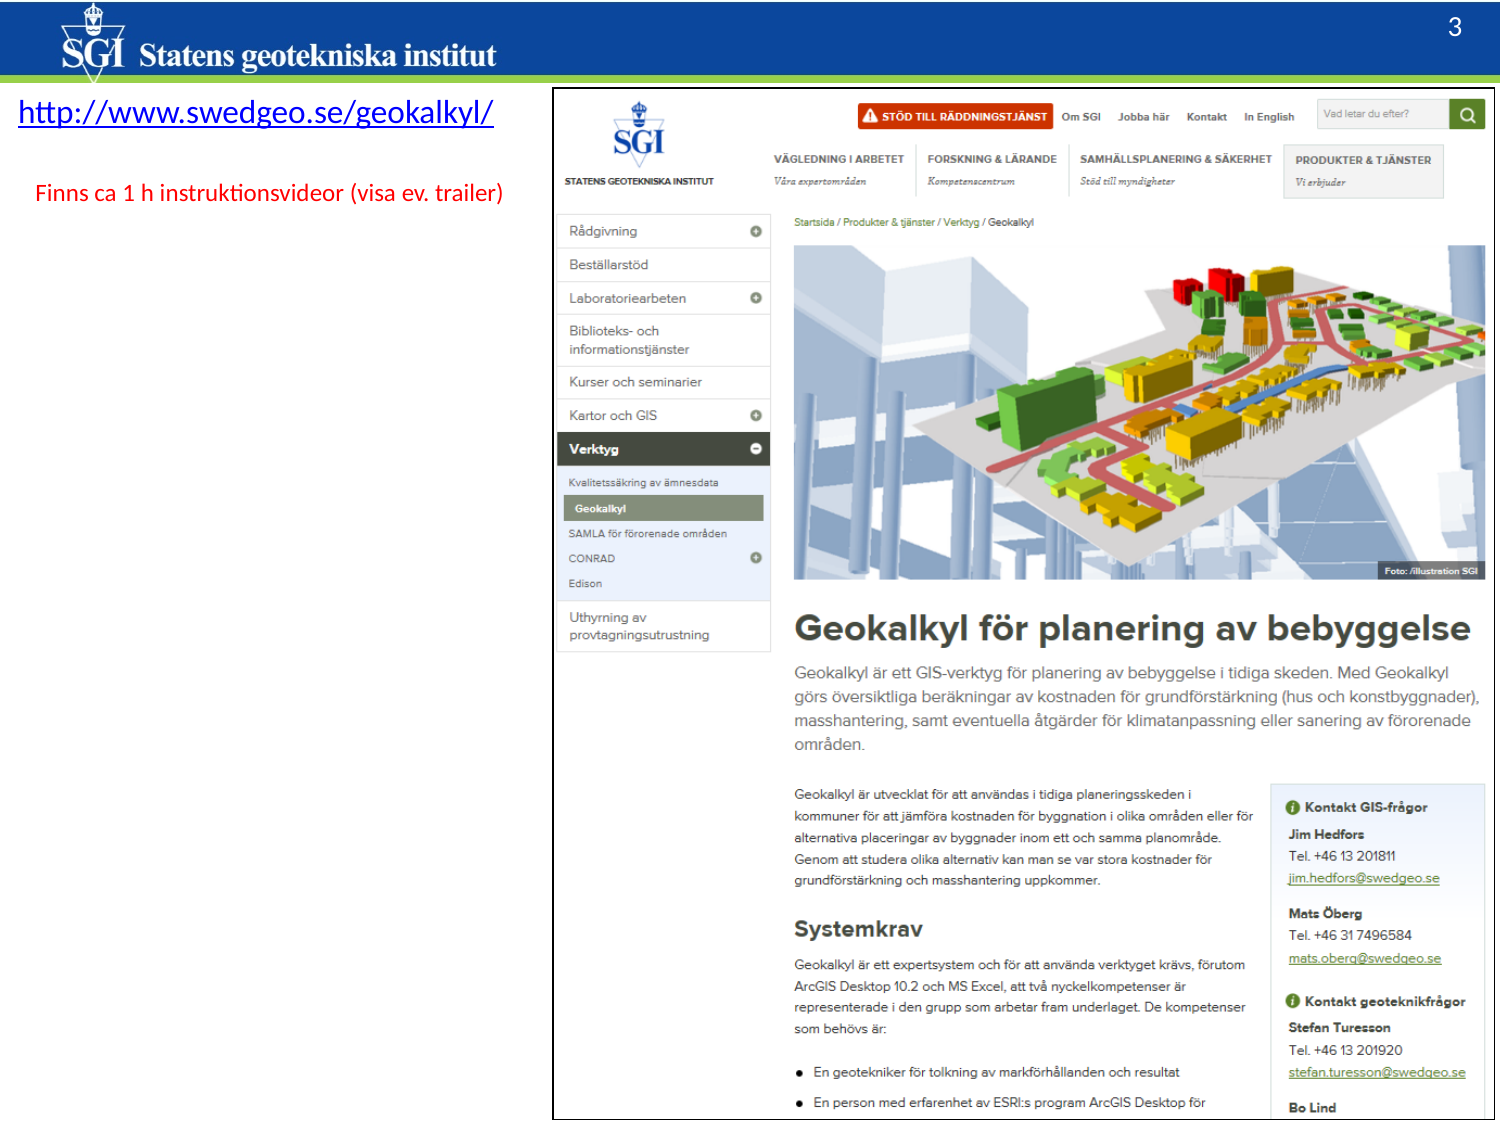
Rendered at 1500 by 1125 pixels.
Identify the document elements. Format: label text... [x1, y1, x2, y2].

picture [0, 0, 1500, 83]
text_box http://www.swedgeo.se/geokalkyl/ [3, 82, 510, 138]
picture [553, 88, 1495, 1119]
text_box Finns ca 1 h instruktionsvideor (visa ev. trailer) [20, 169, 520, 214]
